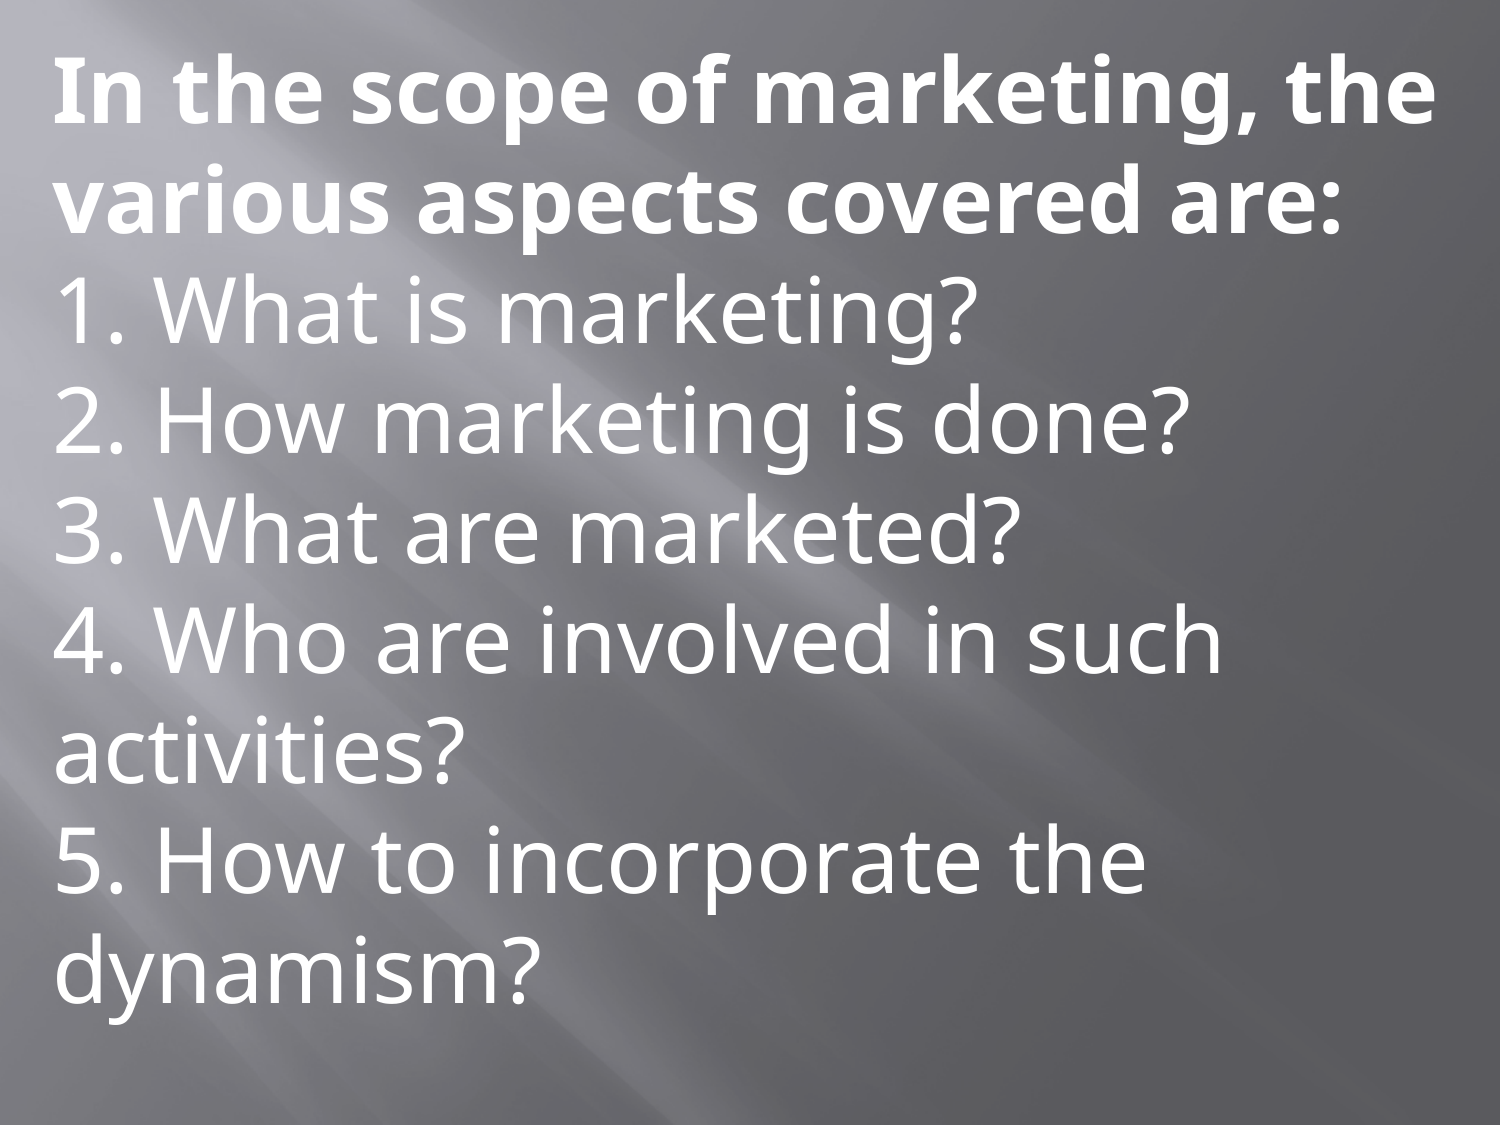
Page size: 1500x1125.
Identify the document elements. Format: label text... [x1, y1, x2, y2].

text_box In the scope of marketing, the various aspects covered are: 1. What is marketing? 2. How marketing is done? 3. What are marketed? 4. Who are involved in such activities? 5. How to incorporate the dynamism? [37, 24, 1463, 1030]
